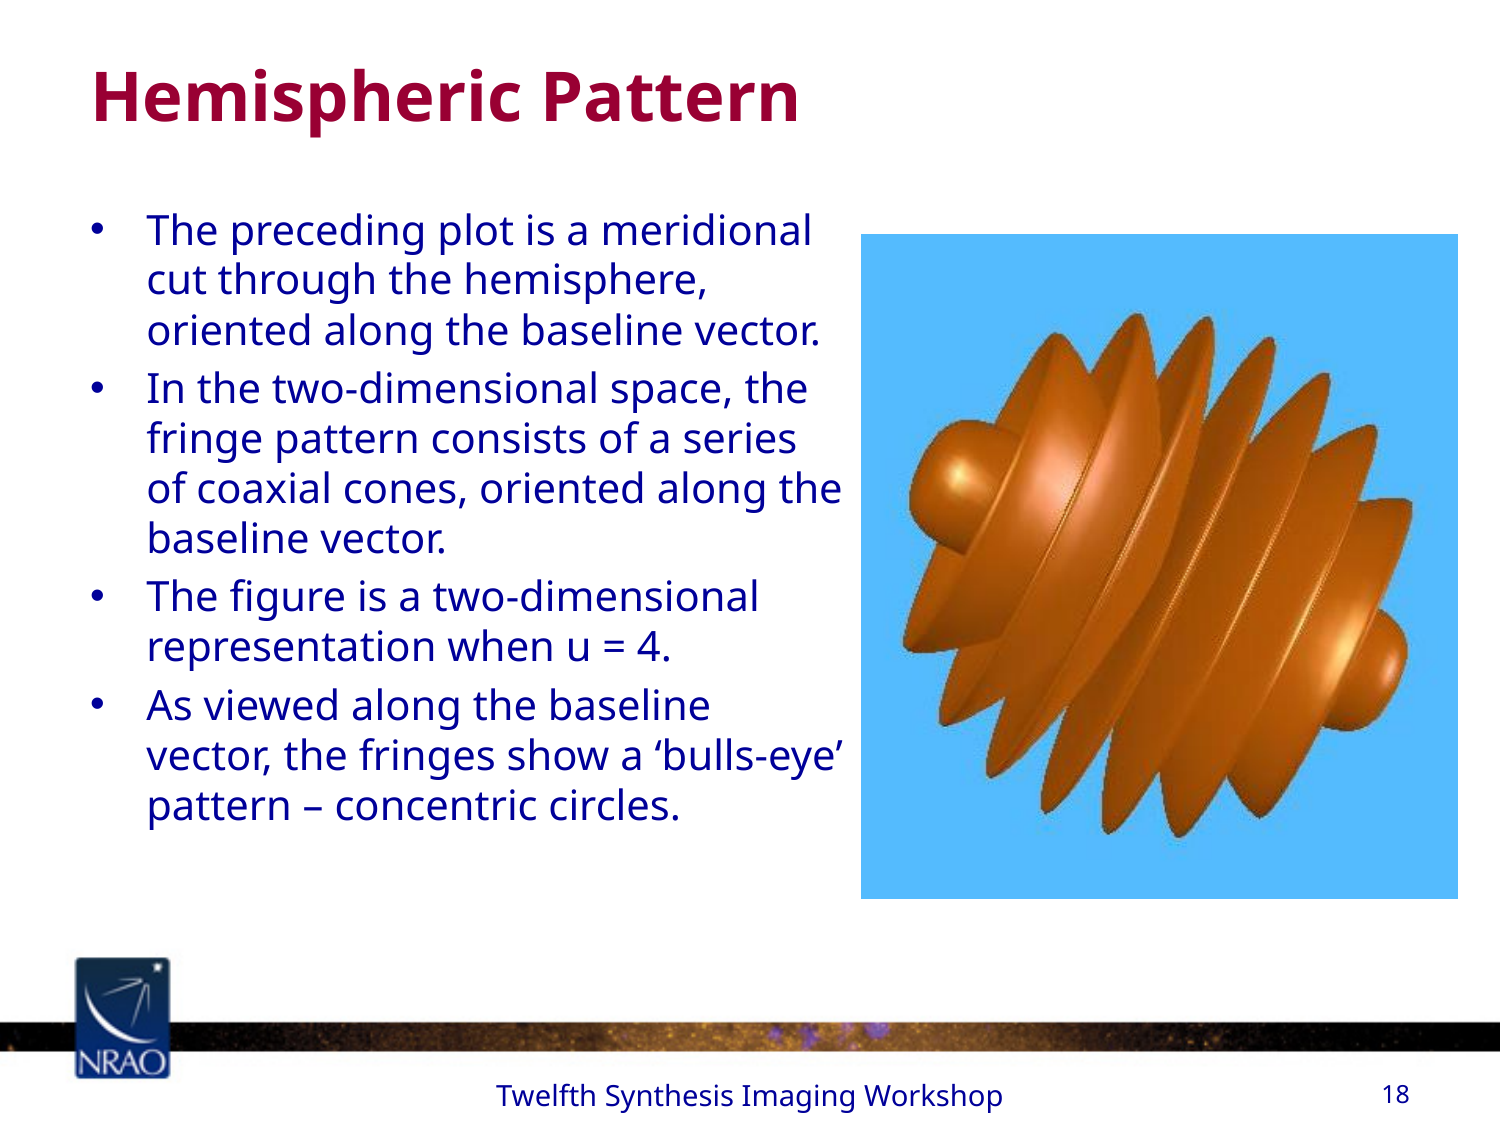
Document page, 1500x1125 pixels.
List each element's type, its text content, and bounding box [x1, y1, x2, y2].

footer Twelfth Synthesis Imaging Workshop [75, 1065, 1350, 1125]
list The preceding plot is a meridional cut through the hemisphere, oriented along the baseline vector. In the two-dimensional space, the fringe pattern consists of a series of coaxial cones, oriented along the baseline vector. The figure is a two-dimensional representation when u = 4. As viewed along the baseline vector, the fringes show a ‘bulls-eye’ pattern – concentric circles. [74, 195, 862, 1006]
slide_number 18 [1350, 1065, 1425, 1125]
title Hemispheric Pattern [74, 44, 1426, 168]
picture [0, 0, 1500, 1125]
